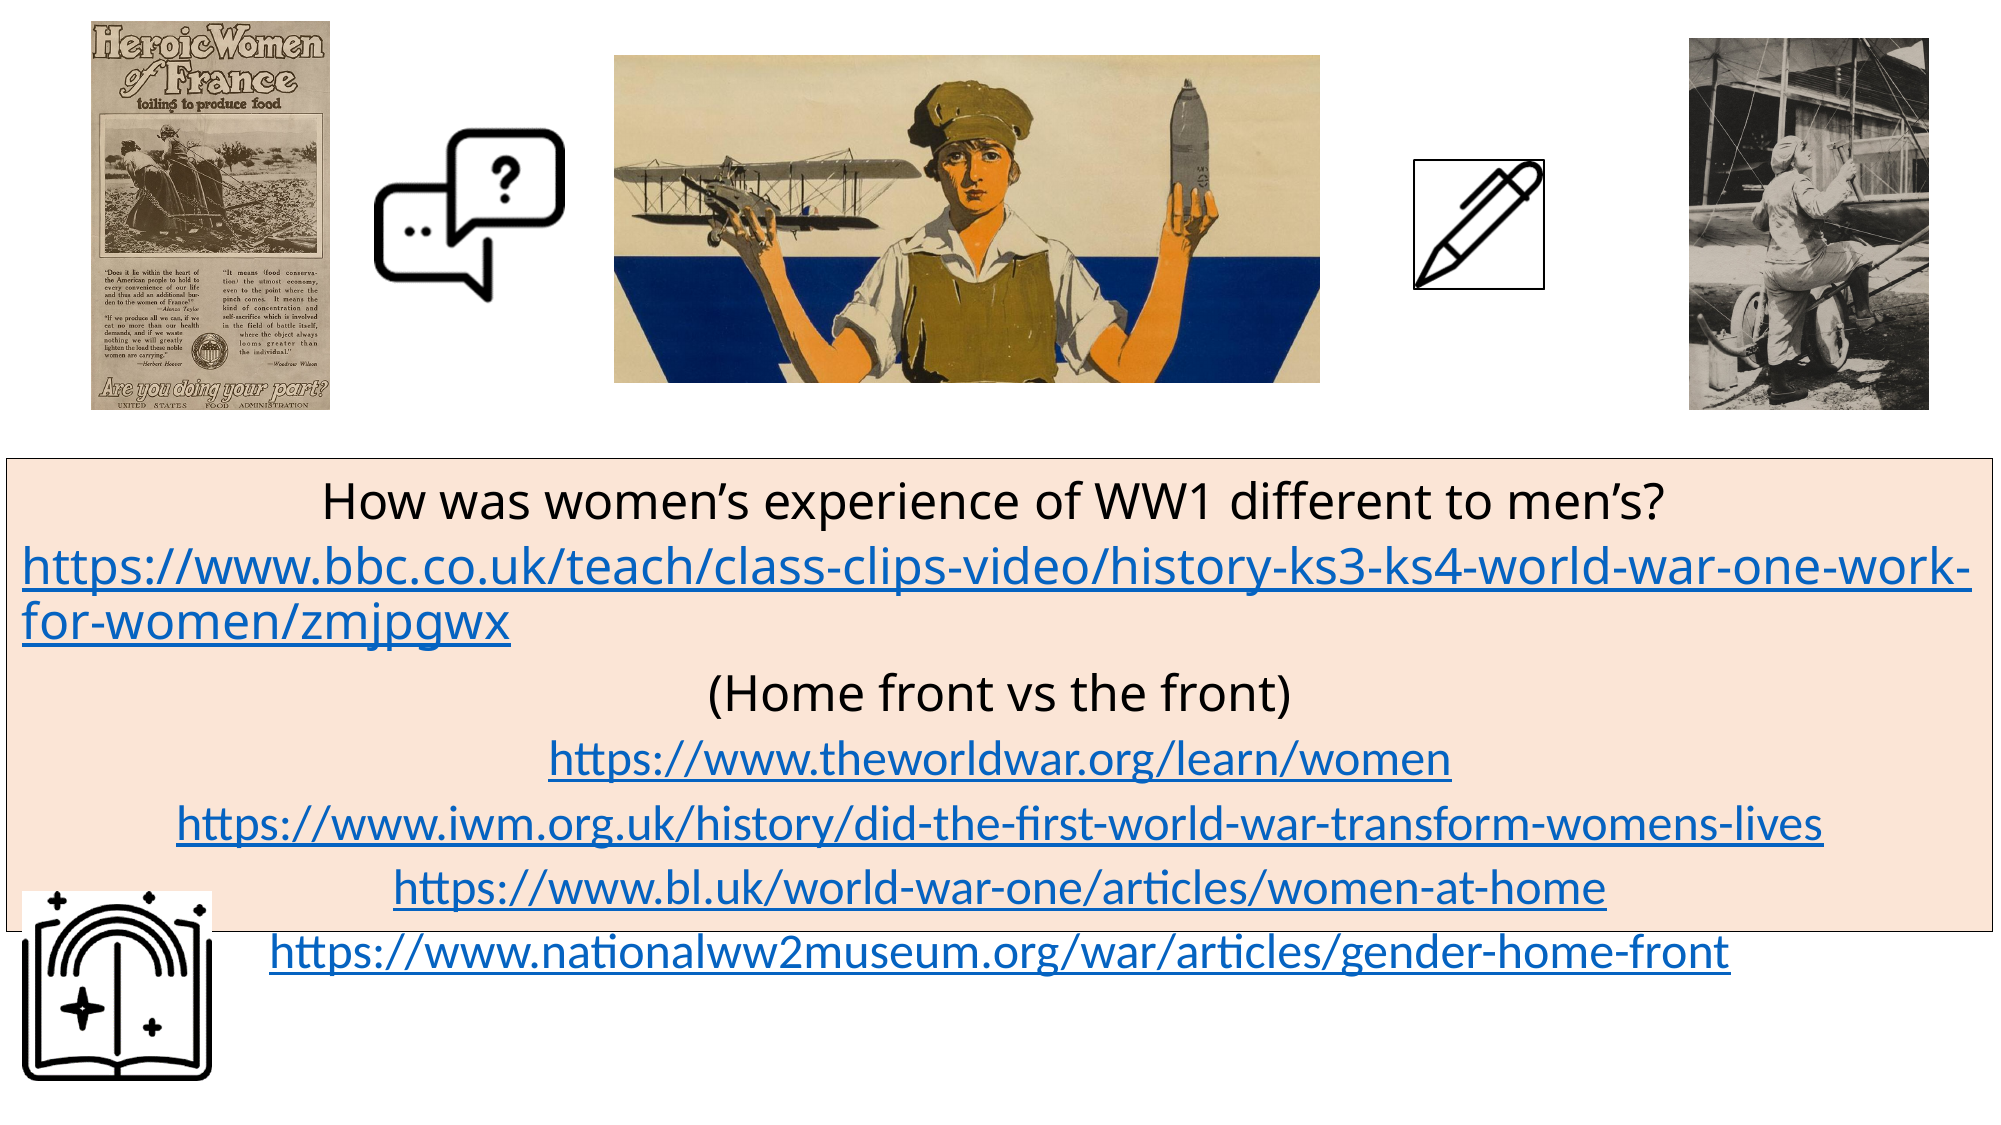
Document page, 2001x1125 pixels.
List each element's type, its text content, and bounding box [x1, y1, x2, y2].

text_box How was women’s experience of WW1 different to men’s? https://www.bbc.co.uk/teach/class-clips-video/history-ks3-ks4-world-war-one-work-for-women/zmjpgwx (Home front vs the front) https://www.theworldwar.org/learn/women https://www.iwm.org.uk/history/did-the-first-world-war-transform-womens-lives https://www.bl.uk/world-war-one/articles/women-at-home https://www.nationalww2museum.org/war/articles/gender-home-front [6, 458, 1993, 932]
picture [1689, 38, 1929, 410]
picture [374, 120, 565, 311]
picture [614, 55, 1320, 383]
picture [1413, 159, 1545, 290]
picture [22, 891, 212, 1081]
picture [91, 21, 330, 410]
